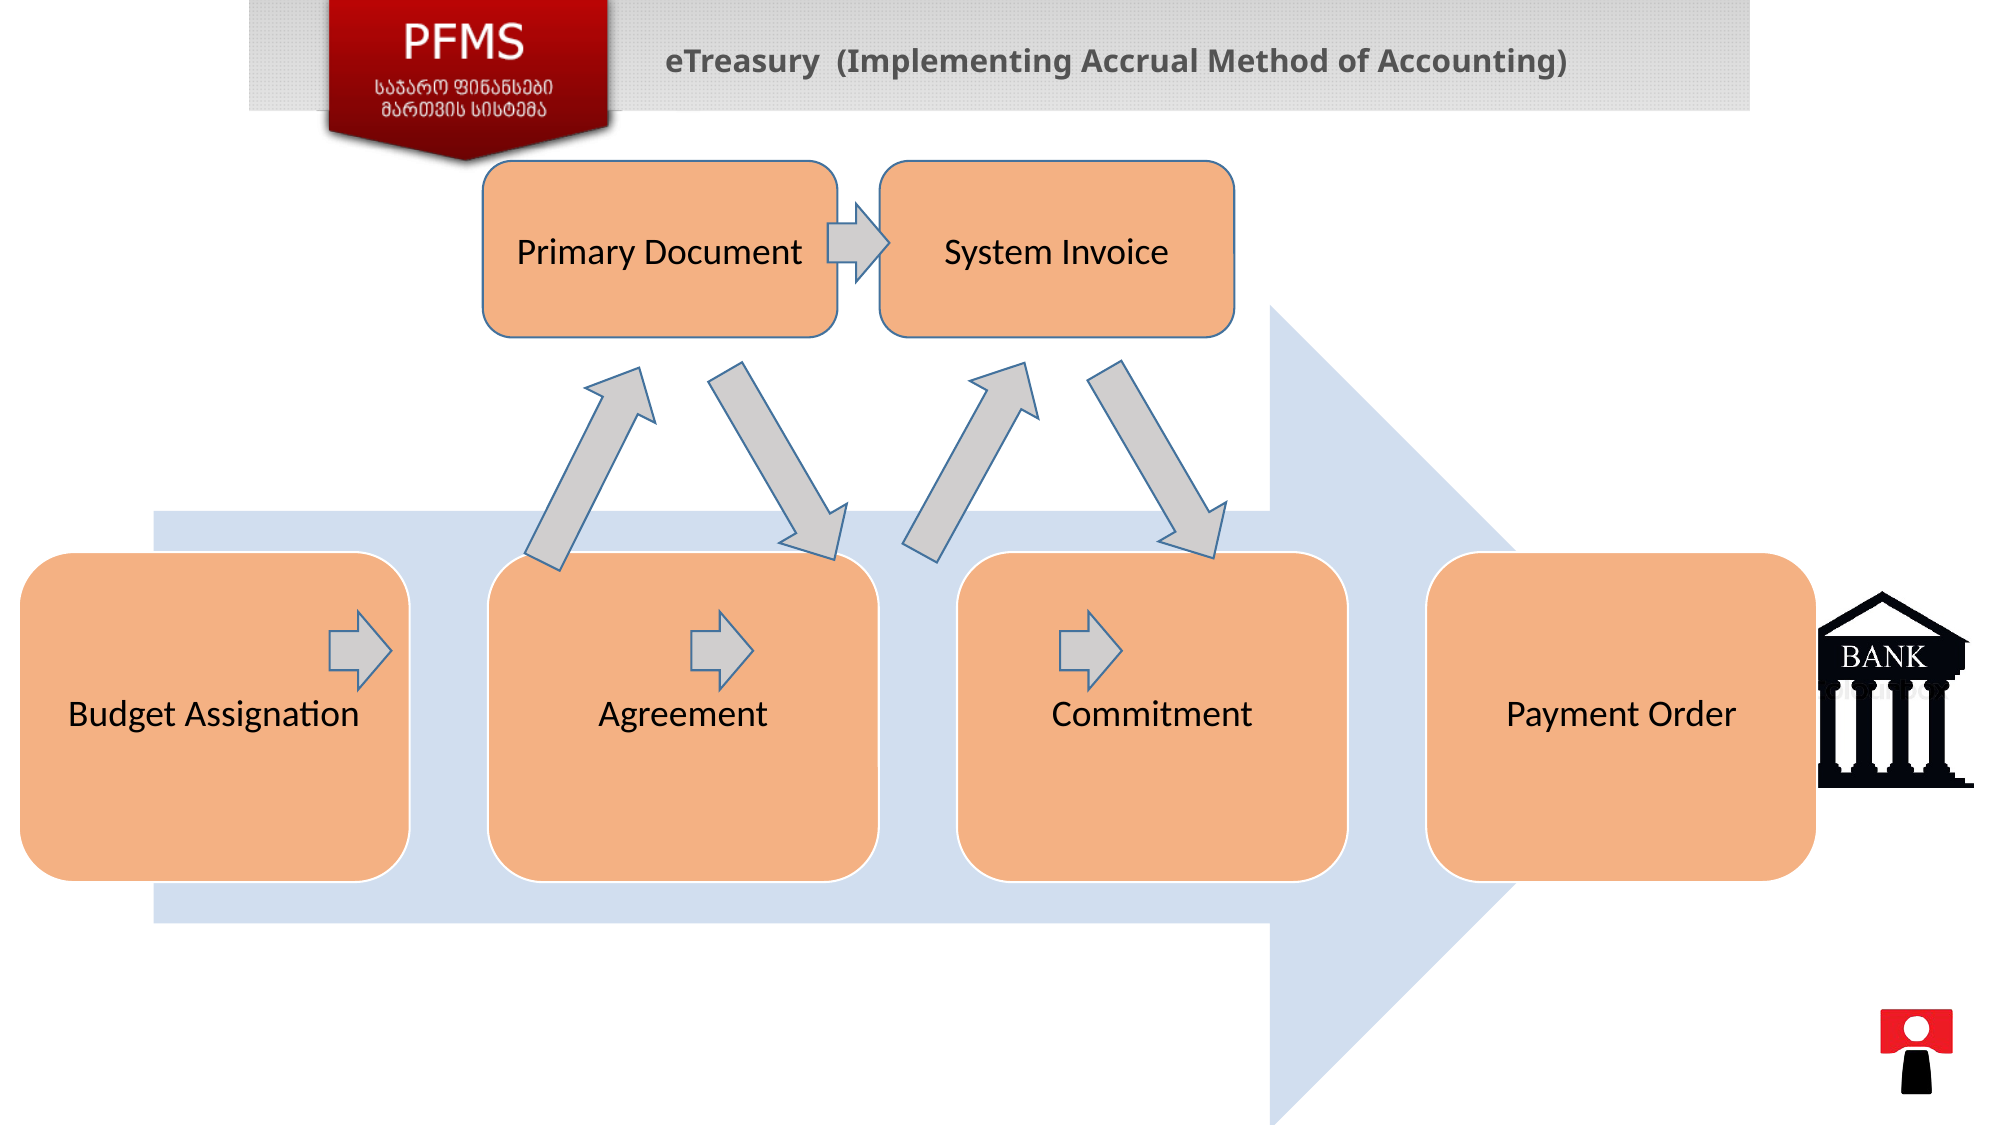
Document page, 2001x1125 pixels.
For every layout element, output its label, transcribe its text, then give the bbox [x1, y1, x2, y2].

picture [1818, 591, 1974, 788]
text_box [18, 304, 1818, 1125]
text_box Primary Document [481, 232, 839, 304]
text_box System Invoice [878, 232, 1236, 304]
picture [249, 0, 1750, 232]
picture [1860, 993, 1974, 1114]
text_box [826, 232, 891, 285]
